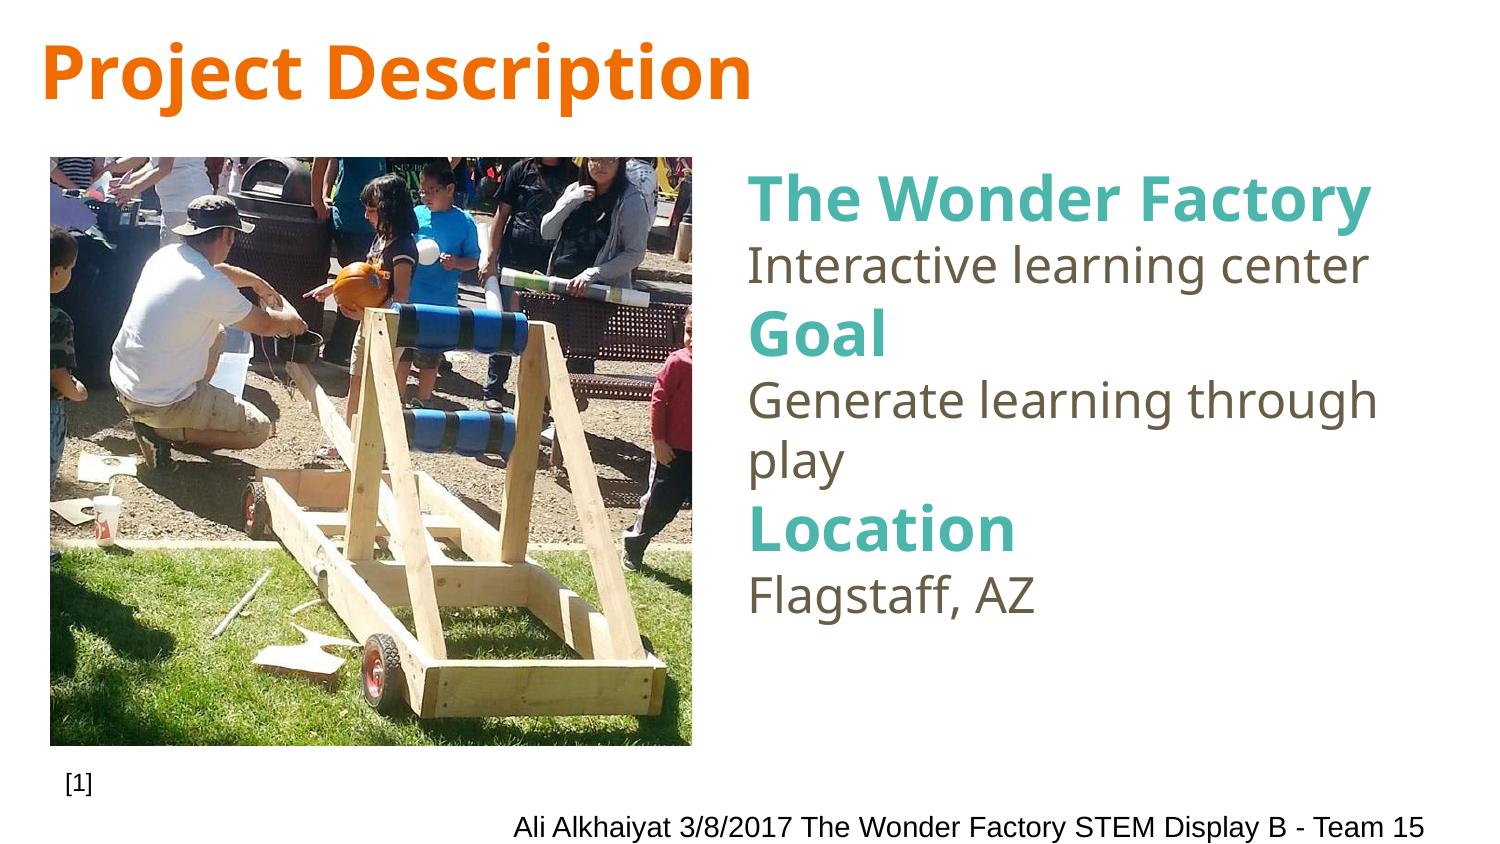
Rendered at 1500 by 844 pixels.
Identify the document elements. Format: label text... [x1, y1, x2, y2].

picture [49, 157, 693, 746]
title Project Description [24, 9, 1423, 126]
text_box [1] [50, 754, 123, 806]
text_box Ali Alkhaiyat 3/8/2017 The Wonder Factory STEM Display B - Team 15 [498, 792, 1500, 844]
list The Wonder Factory Interactive learning center Goal Generate learning through play Location Flagstaff, AZ [732, 157, 1456, 700]
